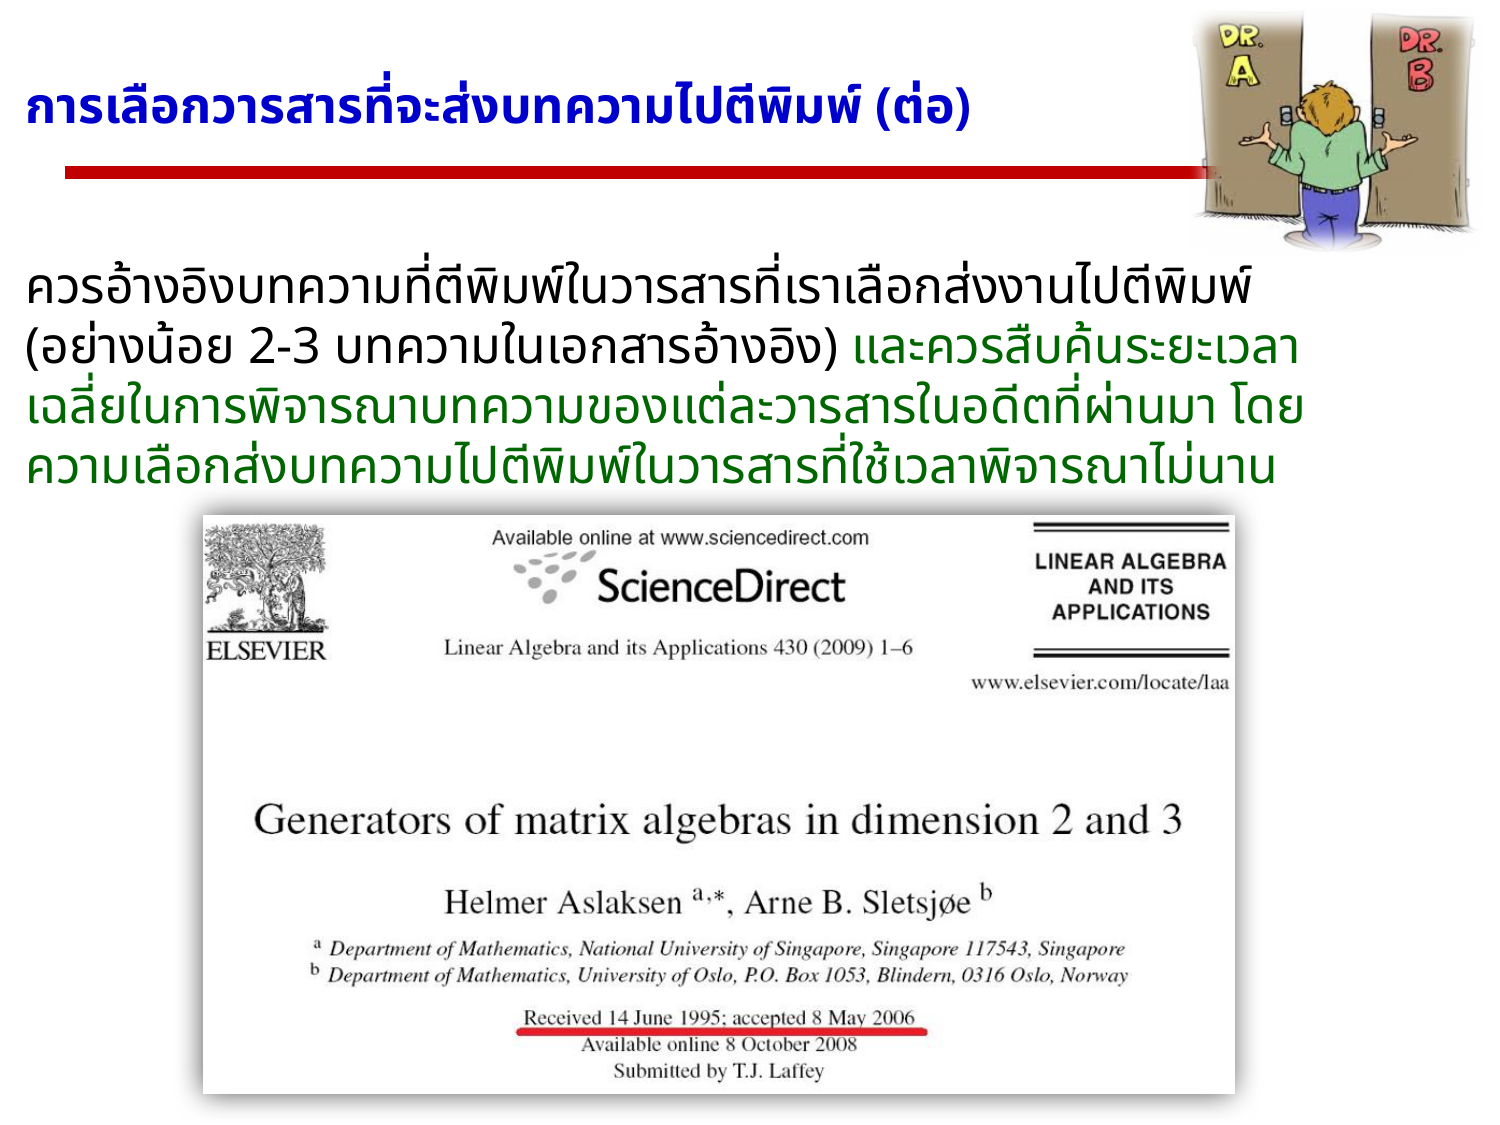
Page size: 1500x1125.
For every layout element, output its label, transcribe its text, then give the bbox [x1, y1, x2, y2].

picture [1186, 6, 1483, 256]
picture [203, 514, 1235, 1095]
text_box การเลือกวารสารที่จะส่งบทความไปตีพิมพ์ (ต่อ) ควรอ้างอิงบทความที่ตีพิมพ์ในวารสารที่เราเลือกส่งงานไปตีพิมพ์ (อย่างน้อย 2-3 บทความในเอกสารอ้างอิง) และควรสืบค้นระยะเวลา เฉลี่ยในการพิจารณาบทความของแต่ละวารสารในอดีตที่ผ่านมา โดย ความเลือกส่งบทความไปตีพิมพ์ในวารสารที่ใช้เวลาพิจารณาไม่นาน [10, 66, 1491, 502]
